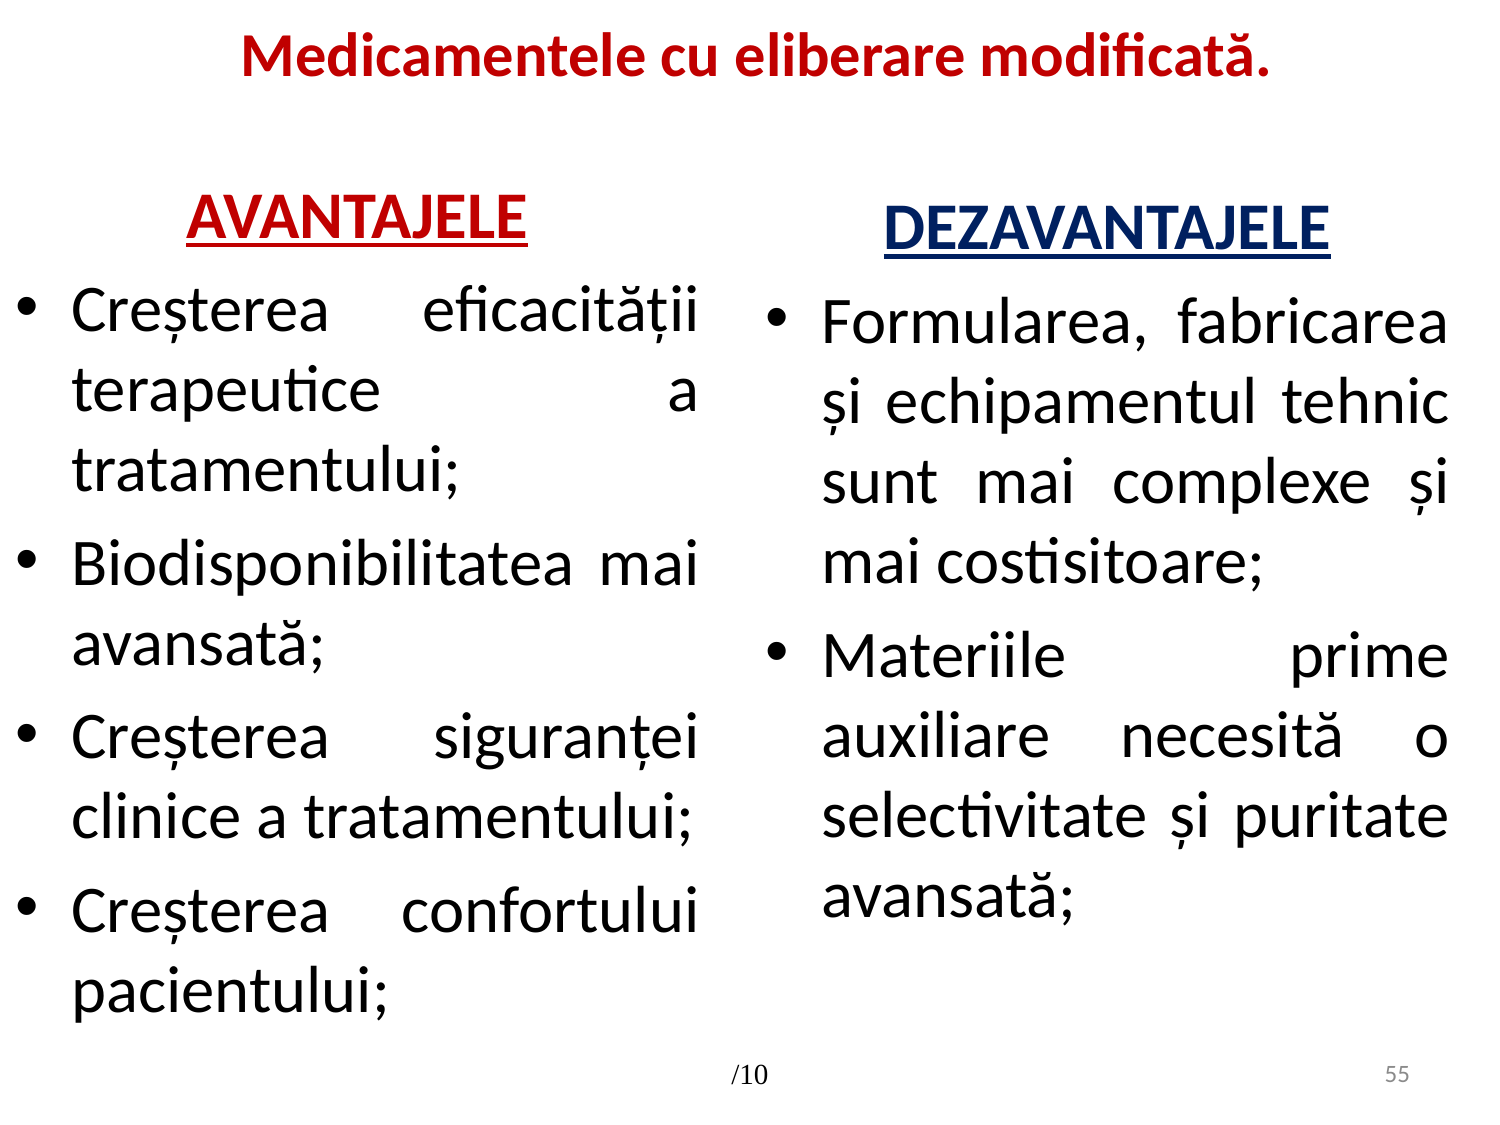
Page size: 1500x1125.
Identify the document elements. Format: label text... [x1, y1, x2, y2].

text_box DEZAVANTAJELE Formularea, fabricarea și echipamentul tehnic sunt mai complexe și mai costisitoare; Materiile prime auxiliare necesită o selectivitate și puritate avansată; [750, 175, 1465, 1114]
footer /10 [512, 1042, 988, 1103]
list AVANTAJELE Creșterea eficacității terapeutice a tratamentului; Biodisponibilitatea mai avansată; Creșterea siguranței clinice a tratamentului; Creșterea confortului pacientului; [0, 164, 715, 1067]
slide_number 55 [1074, 1042, 1425, 1103]
title Medicamentele cu eliberare modificată. [51, 23, 1477, 155]
